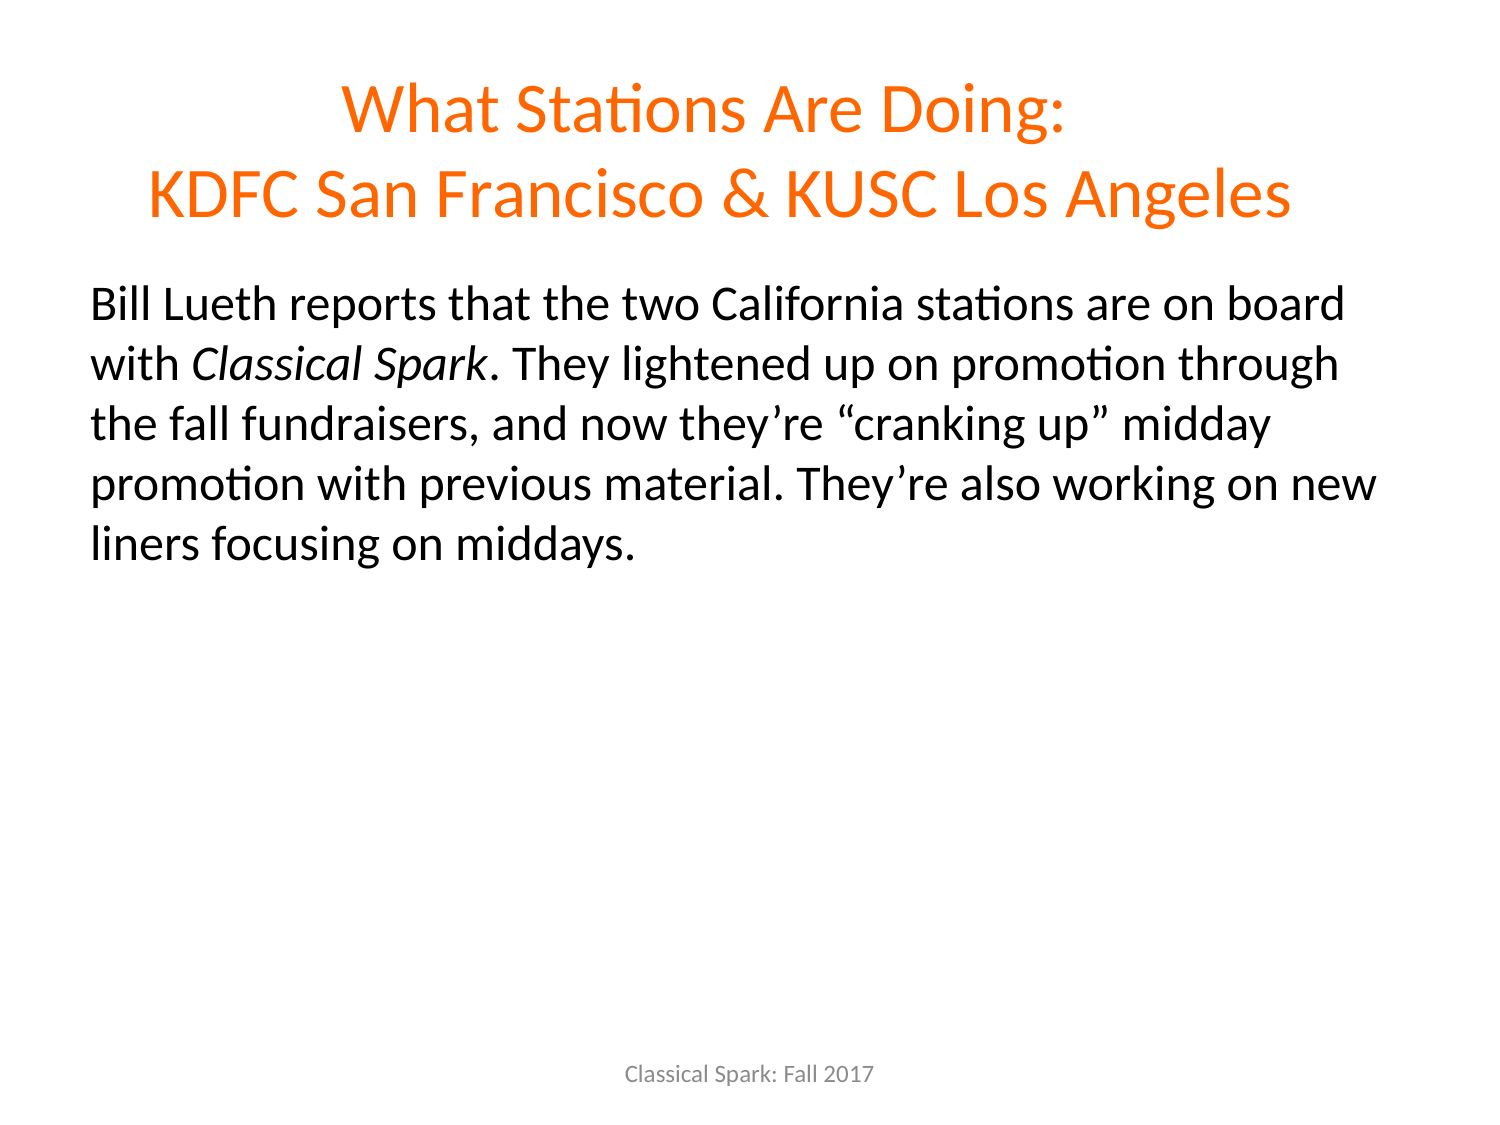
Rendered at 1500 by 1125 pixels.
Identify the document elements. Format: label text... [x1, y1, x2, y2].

footer Classical Spark: Fall 2017 [512, 1042, 988, 1103]
title What Stations Are Doing: KDFC San Francisco & KUSC Los Angeles [45, 52, 1396, 241]
list Bill Lueth reports that the two California stations are on board with Classical Spark. They lightened up on promotion through the fall fundraisers, and now they’re “cranking up” midday promotion with previous material. They’re also working on new liners focusing on middays. [75, 262, 1425, 1005]
